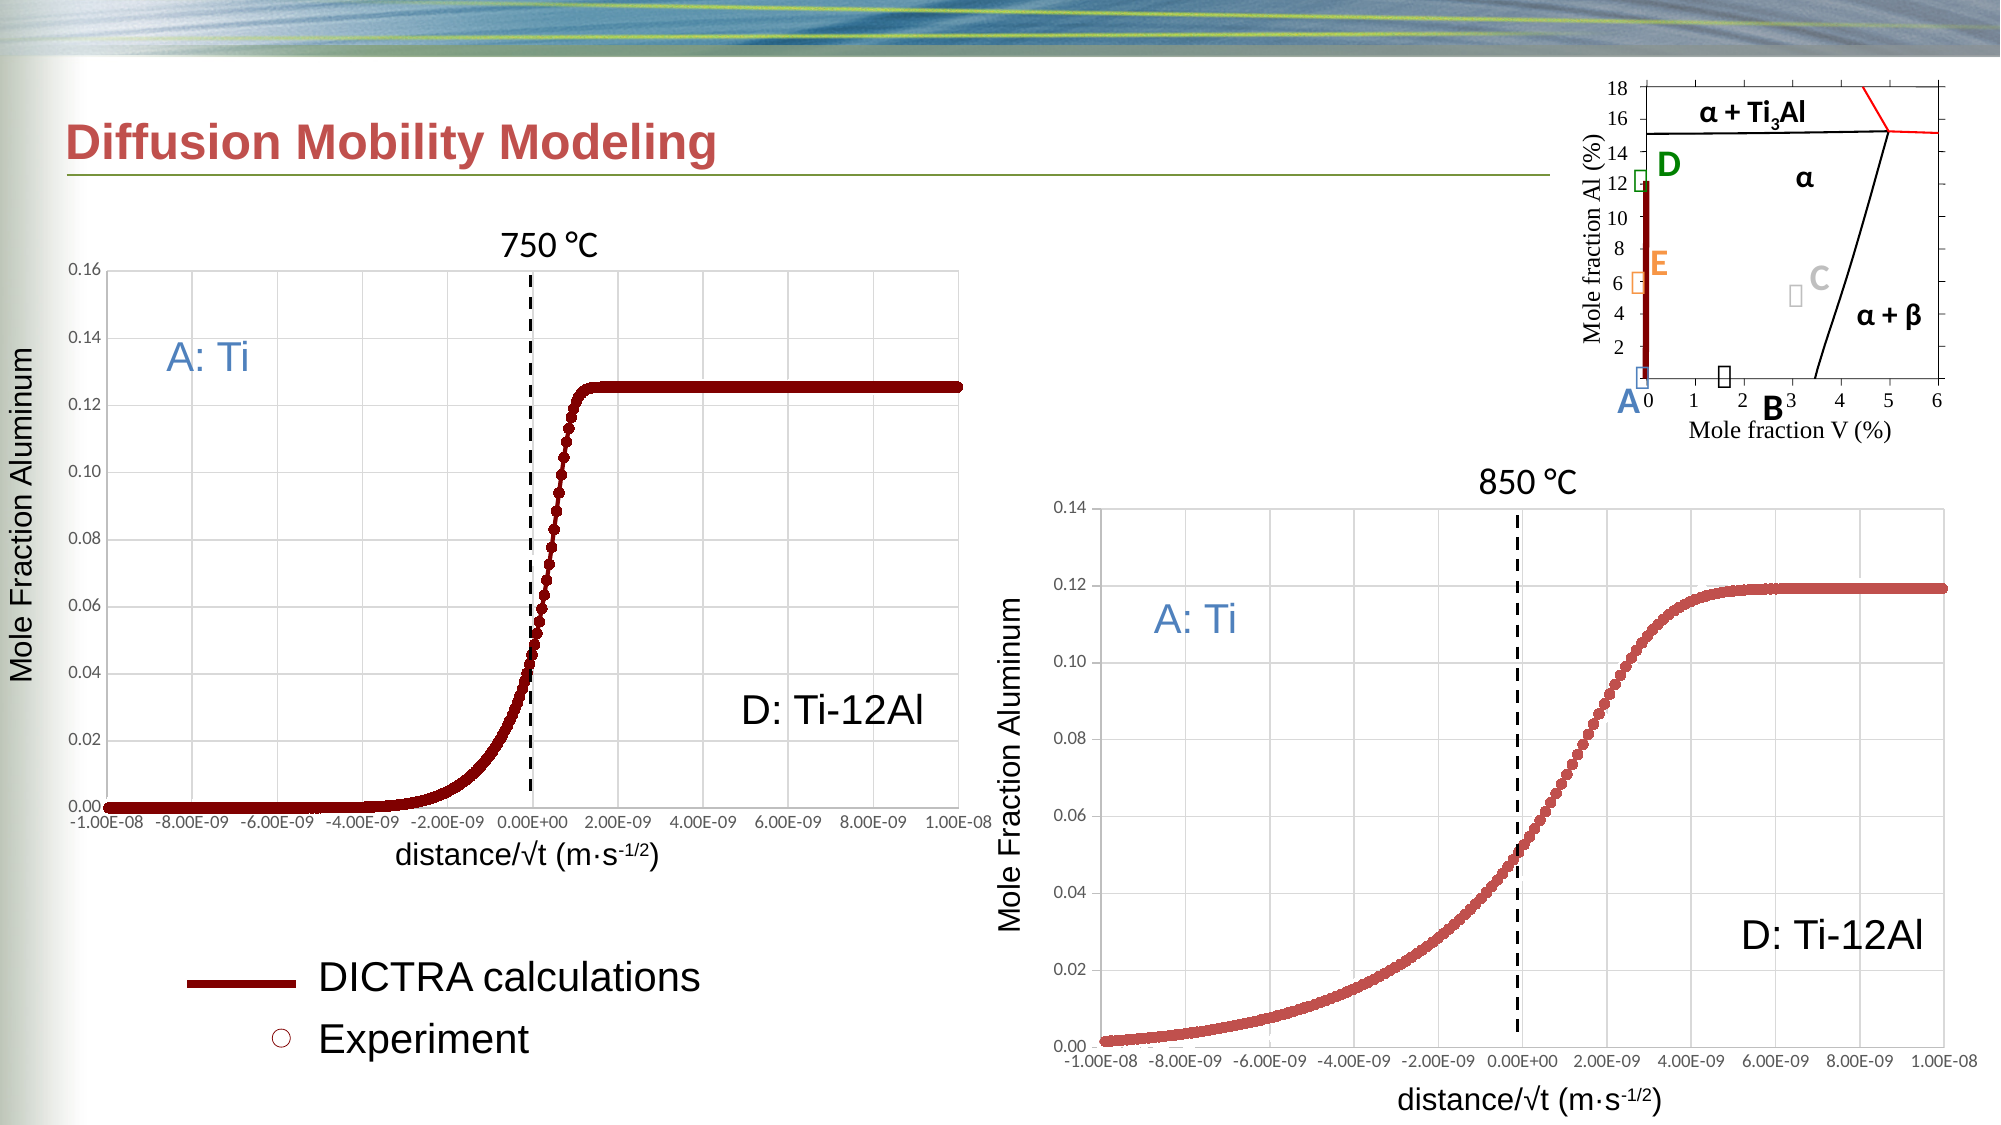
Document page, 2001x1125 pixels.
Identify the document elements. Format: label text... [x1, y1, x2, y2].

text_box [1549, 74, 1976, 451]
text_box distance/√t (m·s-1/2) [380, 853, 675, 879]
picture [0, 0, 2000, 1125]
text_box Mole Fraction Aluminum [981, 582, 1028, 949]
text_box distance/√t (m·s-1/2) [1382, 1093, 1678, 1125]
text_box Mole Fraction Aluminum [0, 332, 43, 699]
text_box 750 °C [485, 212, 614, 248]
text_box 850 °C [1464, 449, 1593, 485]
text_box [187, 949, 913, 1063]
title Diffusion Mobility Modeling [50, 37, 1900, 193]
chart [48, 249, 1012, 846]
chart [1034, 487, 1998, 1085]
